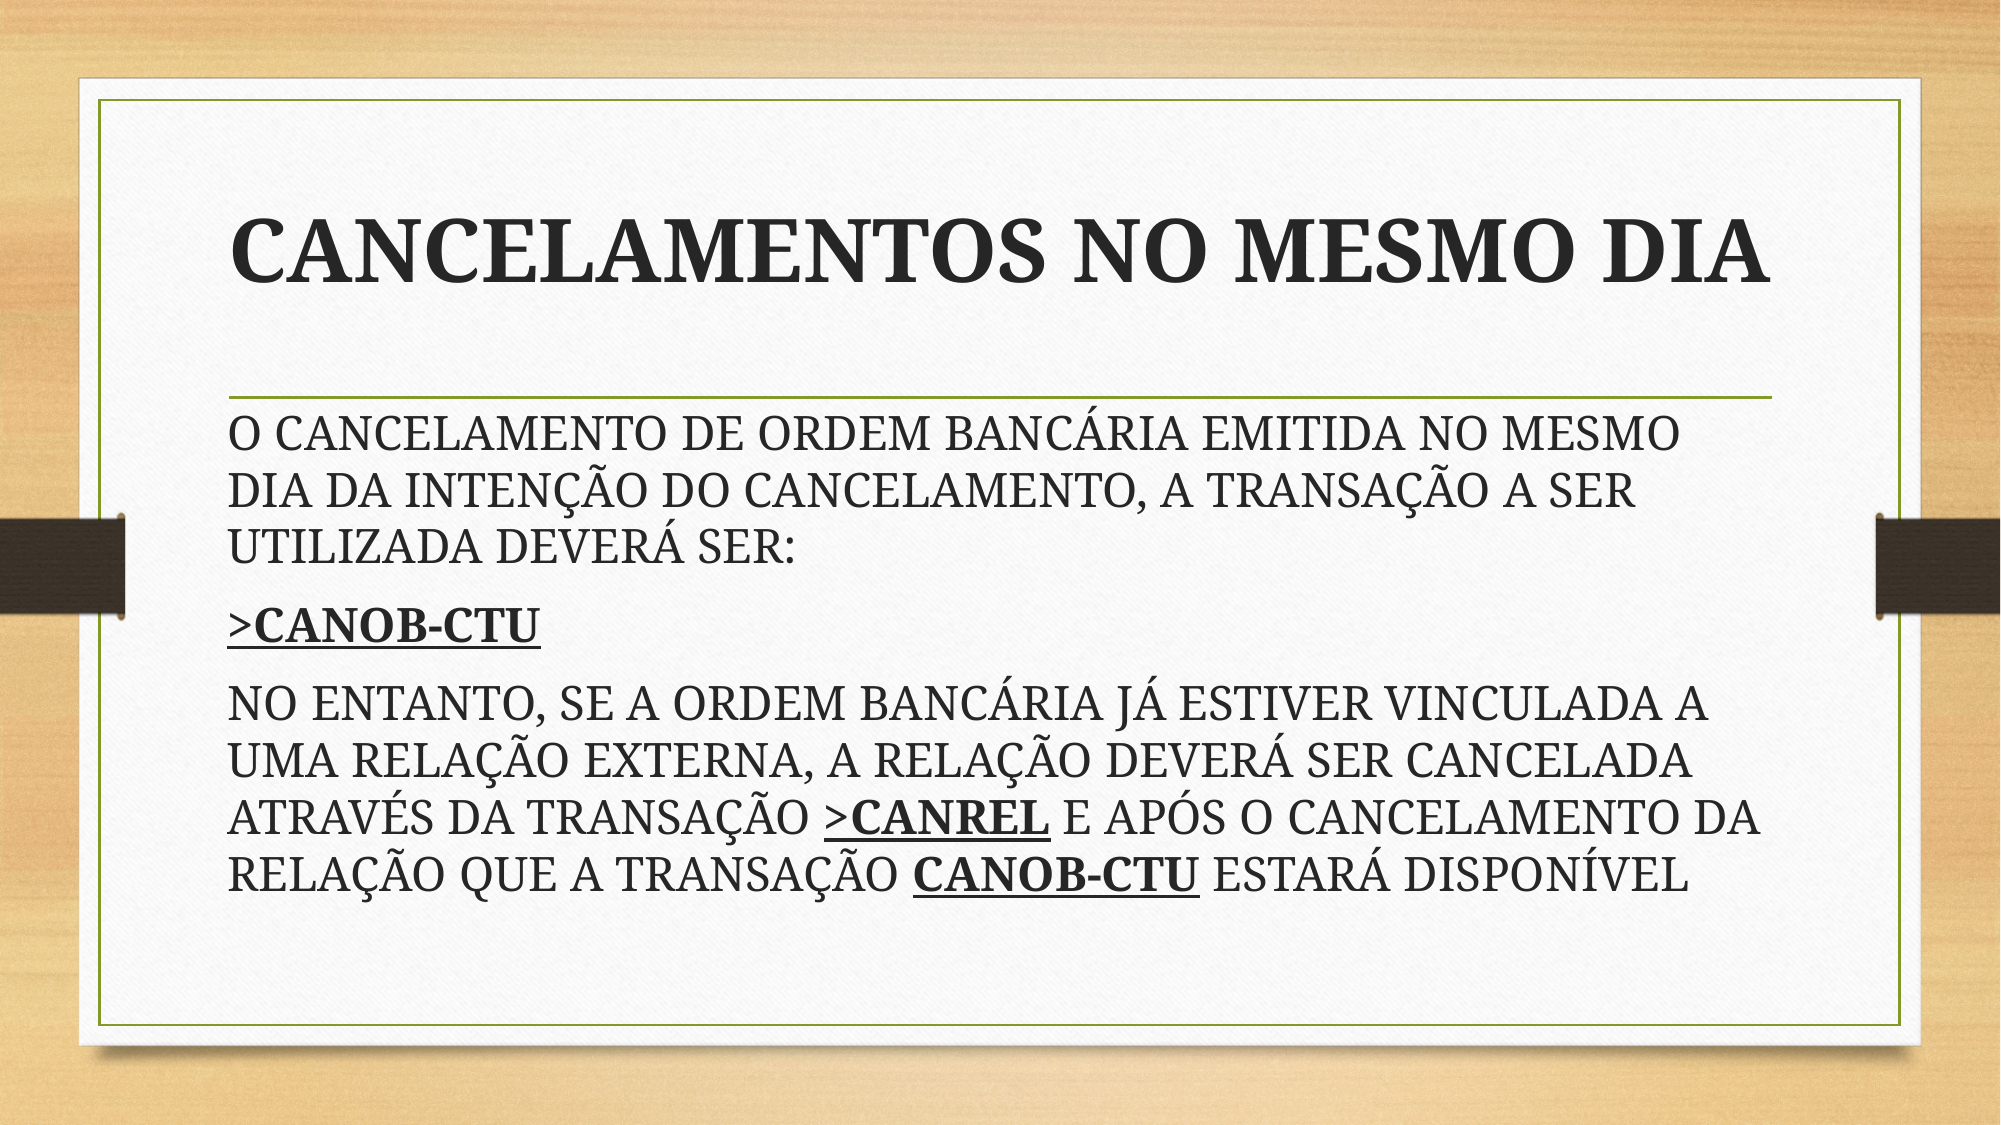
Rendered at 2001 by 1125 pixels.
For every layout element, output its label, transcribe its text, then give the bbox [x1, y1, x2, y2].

title CANCELAMENTOS NO MESMO DIA [212, 173, 1788, 322]
picture [0, 0, 2001, 1125]
list O CANCELAMENTO DE ORDEM BANCÁRIA EMITIDA NO MESMO DIA DA INTENÇÃO DO CANCELAMENTO, A TRANSAÇÃO A SER UTILIZADA DEVERÁ SER: >CANOB-CTU NO ENTANTO, SE A ORDEM BANCÁRIA JÁ ESTIVER VINCULADA A UMA RELAÇÃO EXTERNA, A RELAÇÃO DEVERÁ SER CANCELADA ATRAVÉS DA TRANSAÇÃO >CANREL E APÓS O CANCELAMENTO DA RELAÇÃO QUE A TRANSAÇÃO CANOB-CTU ESTARÁ DISPONÍVEL [212, 395, 1788, 964]
